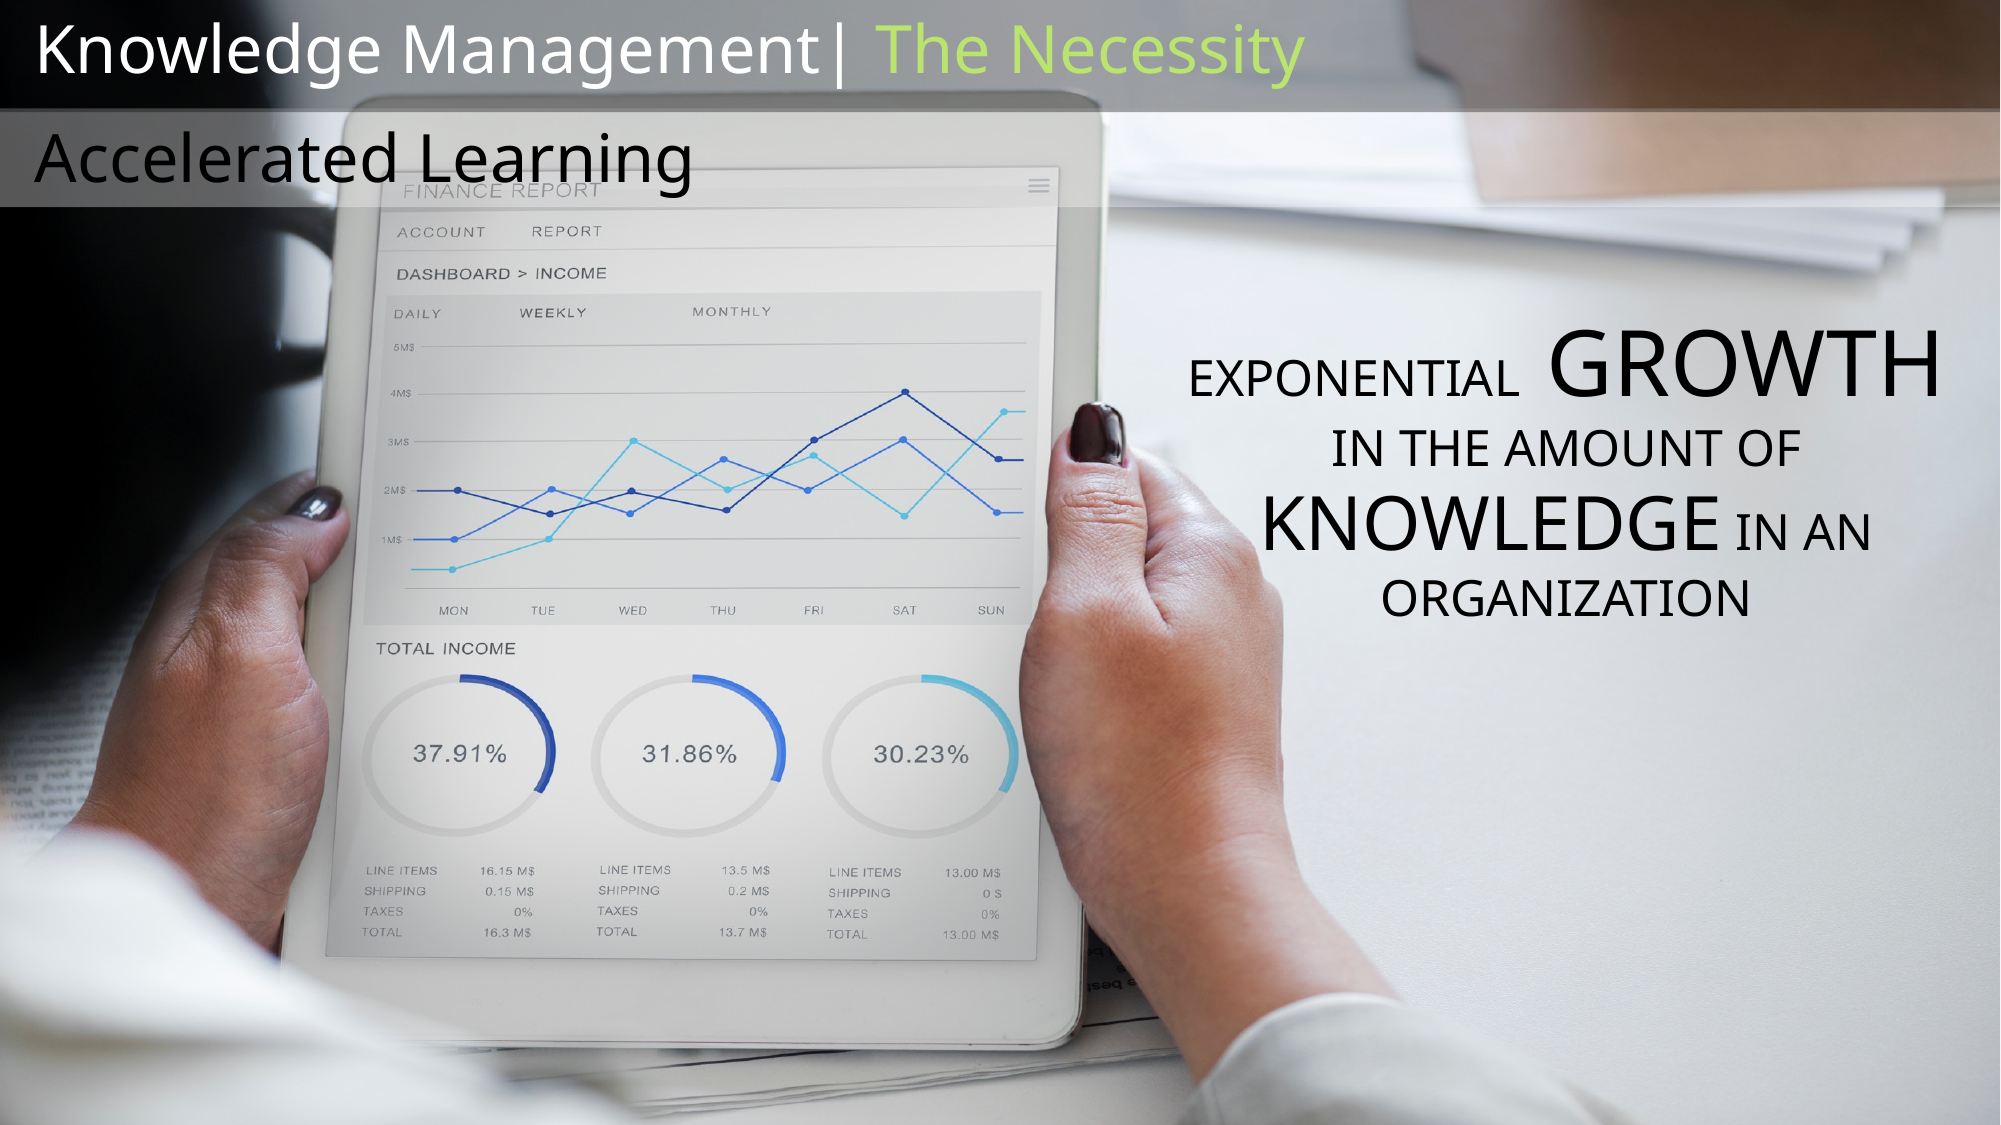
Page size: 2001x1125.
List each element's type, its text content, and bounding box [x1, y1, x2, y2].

title Accelerated Learning [0, 113, 1150, 208]
picture [0, 0, 2001, 1125]
text_box Exponential growth in the amount of knowledge in An organization [1150, 113, 2000, 835]
text_box Knowledge Management| The Necessity [0, 0, 2000, 113]
